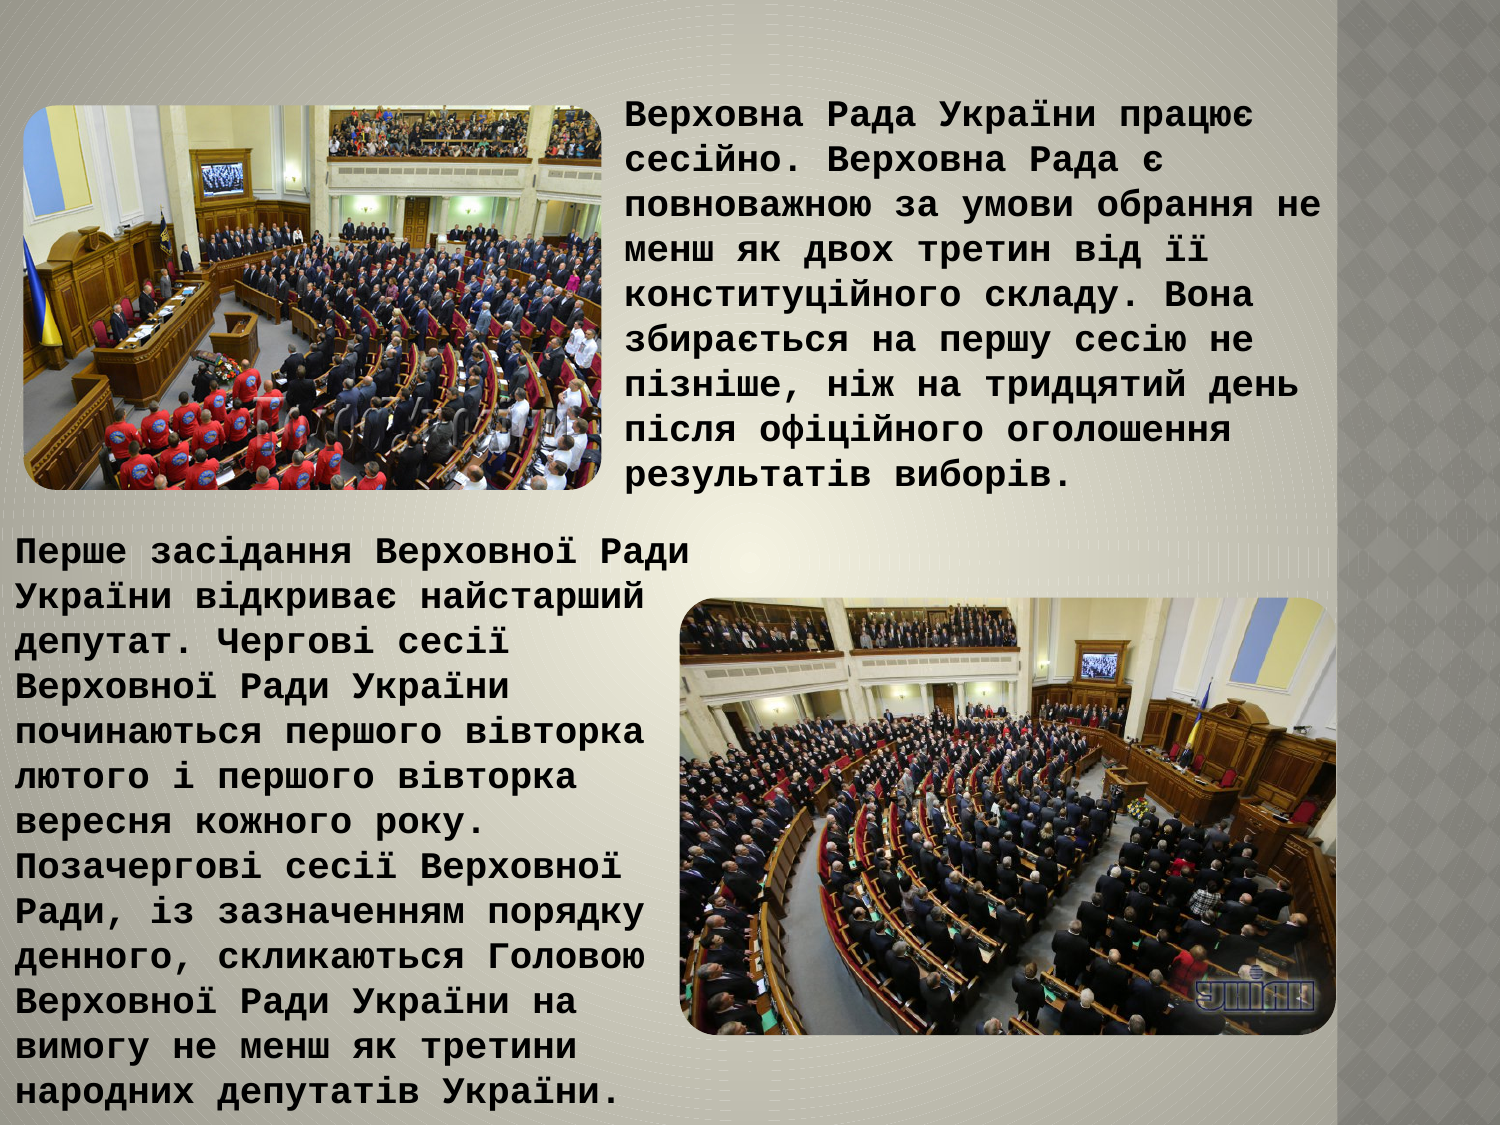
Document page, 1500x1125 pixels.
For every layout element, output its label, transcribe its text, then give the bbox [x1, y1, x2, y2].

text_box Перше засідання Верховної Ради України відкриває найстарший депутат. Чергові сесії Верховної Ради України починаються першого вівторка лютого і першого вівторка вересня кожного року. Позачергові сесії Верховної Ради, із зазначенням порядку денного, скликаються Головою Верховної Ради України на вимогу не менш як третини народних депутатів України. [0, 519, 739, 1119]
picture [679, 597, 1337, 1036]
picture [22, 105, 602, 491]
text_box Верховна Рада України працює сесійно. Верховна Рада є повноважною за умови обрання не менш як двох третин від її конституційного складу. Вона збирається на першу сесію не пізніше, ніж на тридцятий день після офіційного оголошення результатів виборів. [609, 81, 1360, 502]
